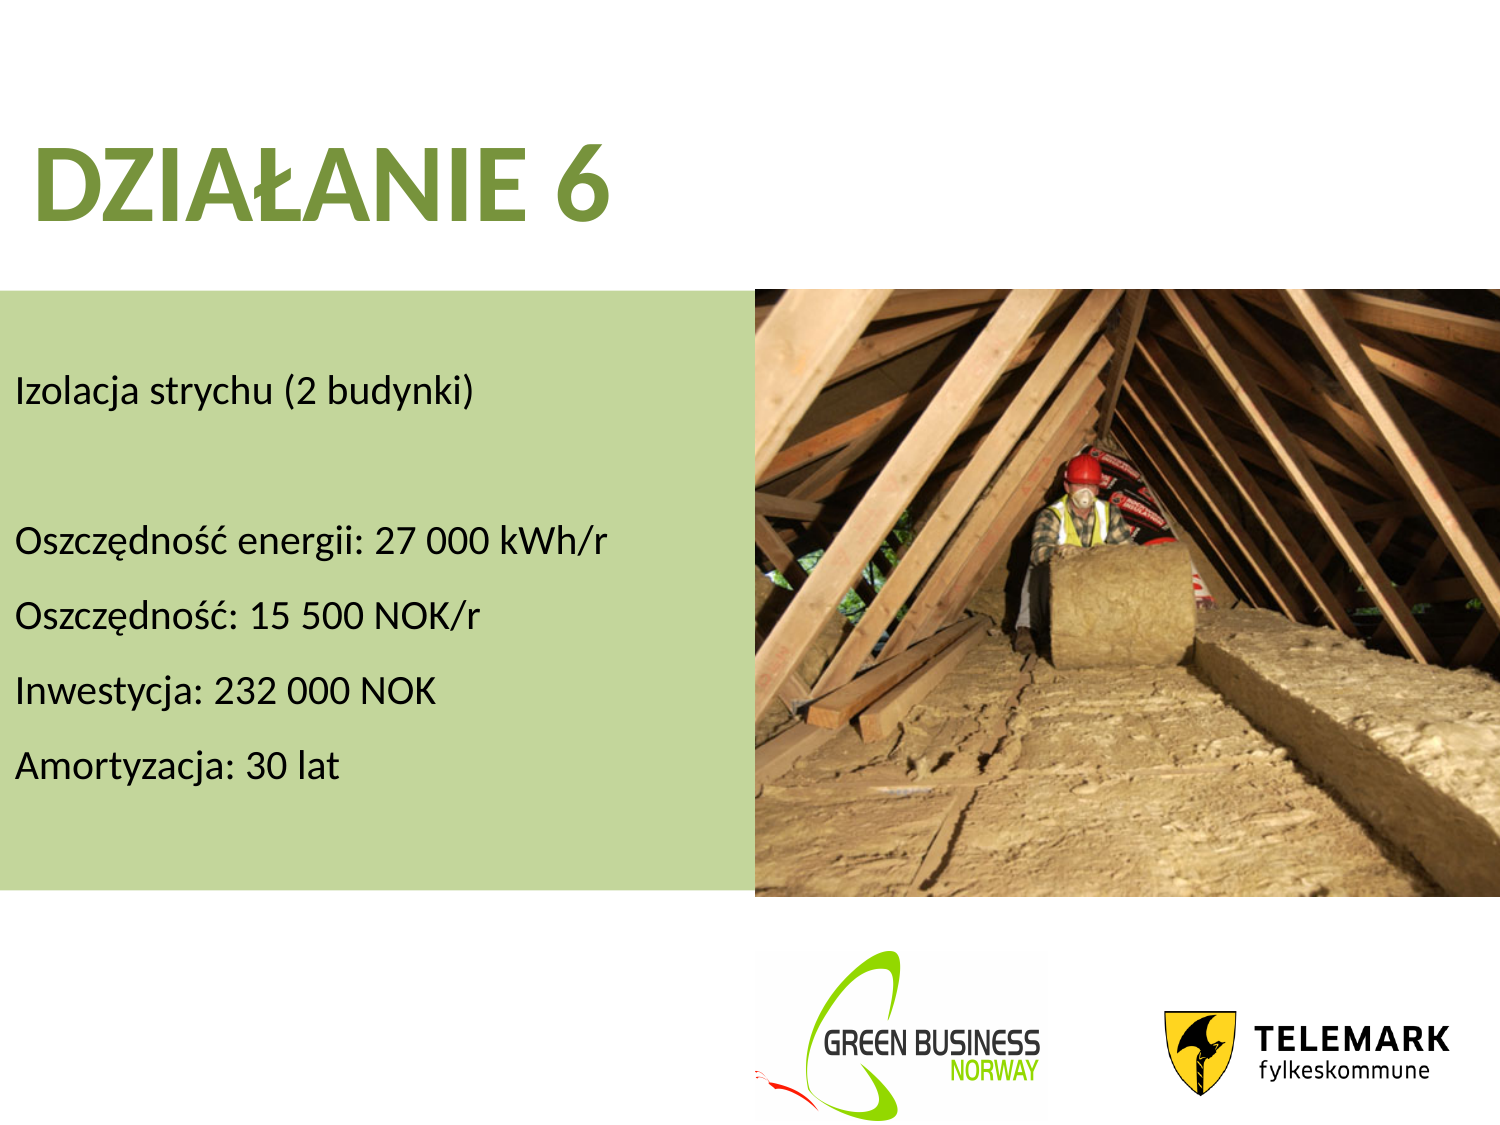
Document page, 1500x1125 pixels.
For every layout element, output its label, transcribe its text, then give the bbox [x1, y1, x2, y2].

picture [755, 289, 1500, 897]
text_box Izolacja strychu (2 budynki) Oszczędność energii: 27 000 kWh/r Oszczędność: 15 500 NOK/r Inwestycja: 232 000 NOK Amortyzacja: 30 lat [0, 290, 753, 891]
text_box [755, 951, 1489, 1125]
text_box DZIAŁANIE 6 [17, 101, 1494, 290]
